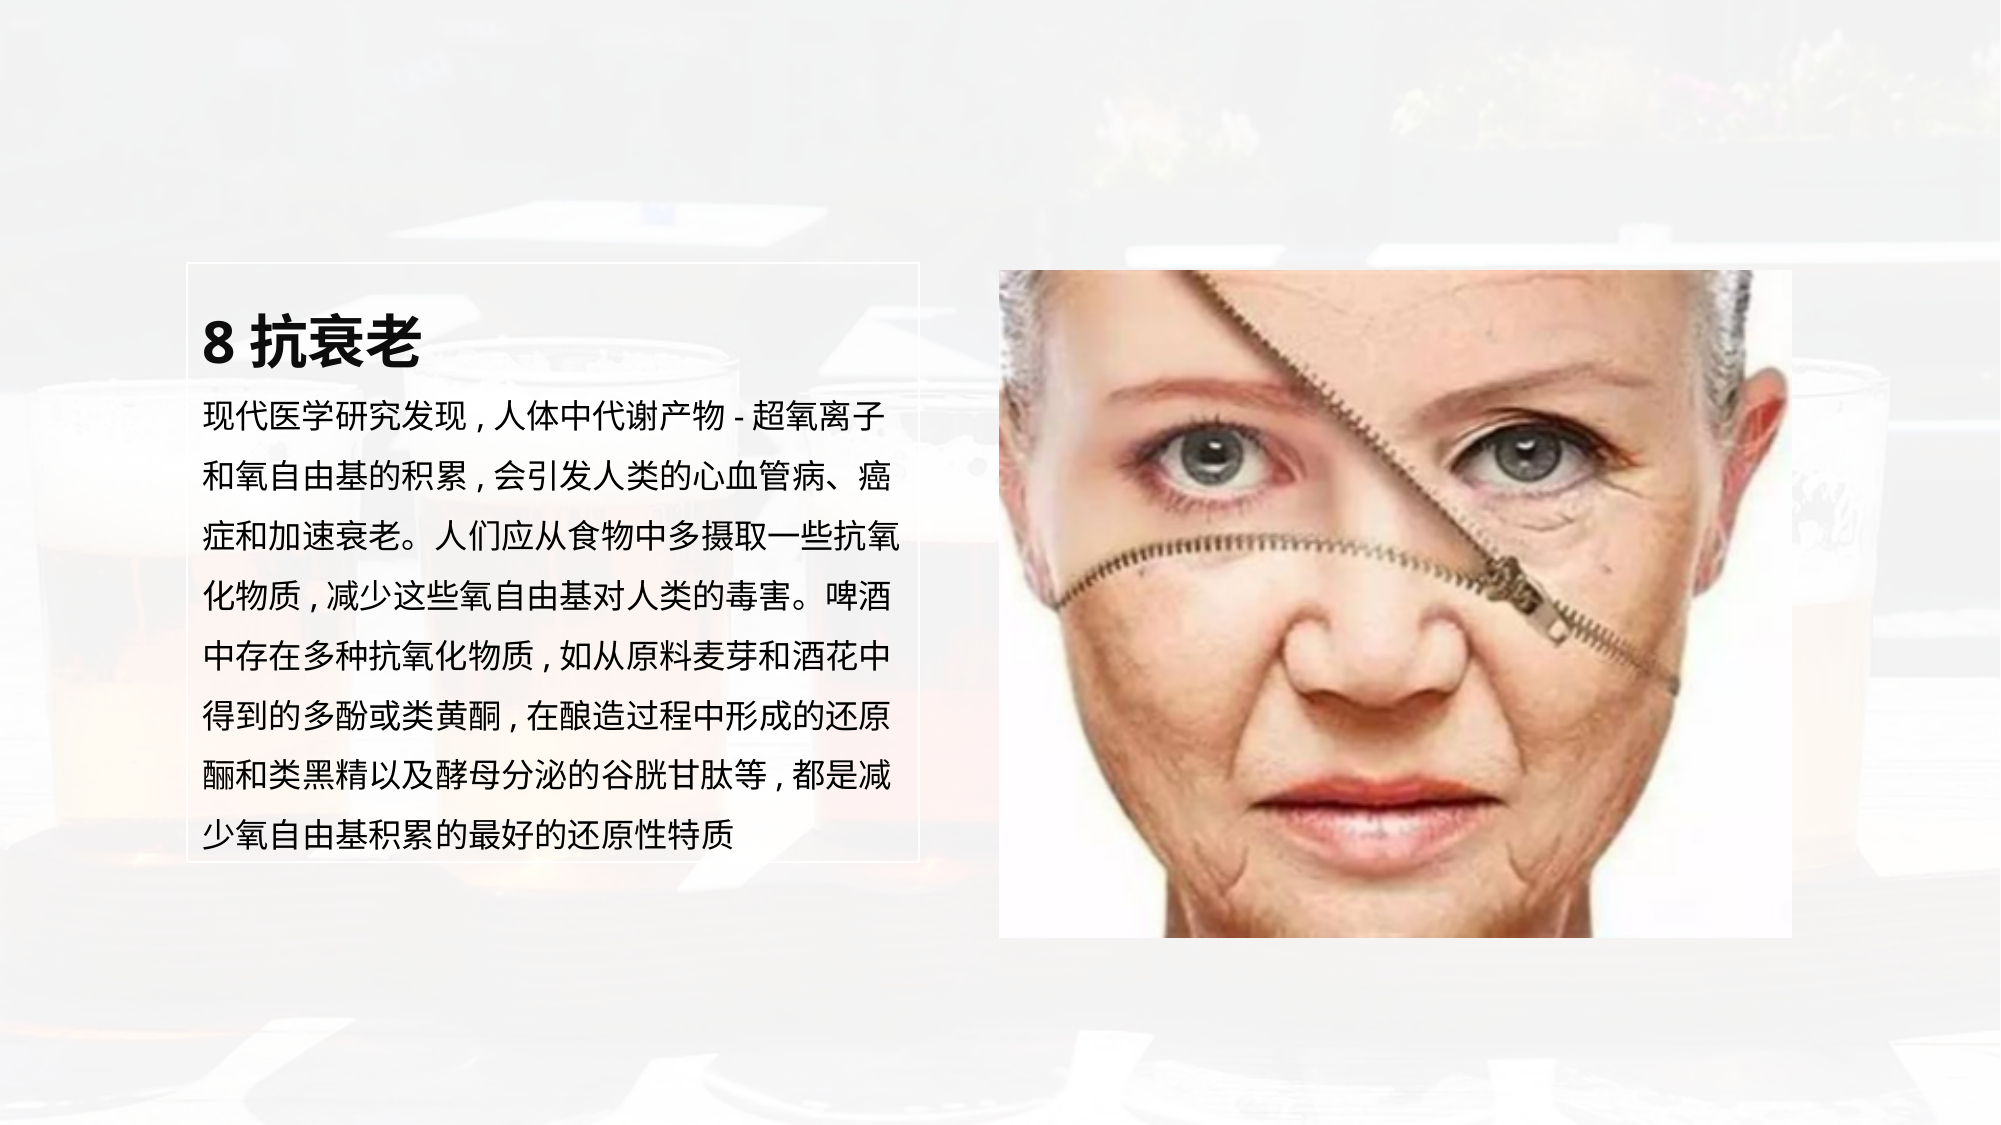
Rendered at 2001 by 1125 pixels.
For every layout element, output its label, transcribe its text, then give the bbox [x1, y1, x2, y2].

text_box 8抗衰老 现代医学研究发现,人体中代谢产物-超氧离子和氧自由基的积累,会引发人类的心血管病、癌症和加速衰老。人们应从食物中多摄取一些抗氧化物质,减少这些氧自由基对人类的毒害。啤酒中存在多种抗氧化物质,如从原料麦芽和酒花中得到的多酚或类黄酮,在酿造过程中形成的还原酾和类黑精以及酵母分泌的谷胱甘肽等,都是减少氧自由基积累的最好的还原性特质 [186, 262, 920, 863]
picture [0, 0, 2001, 1125]
